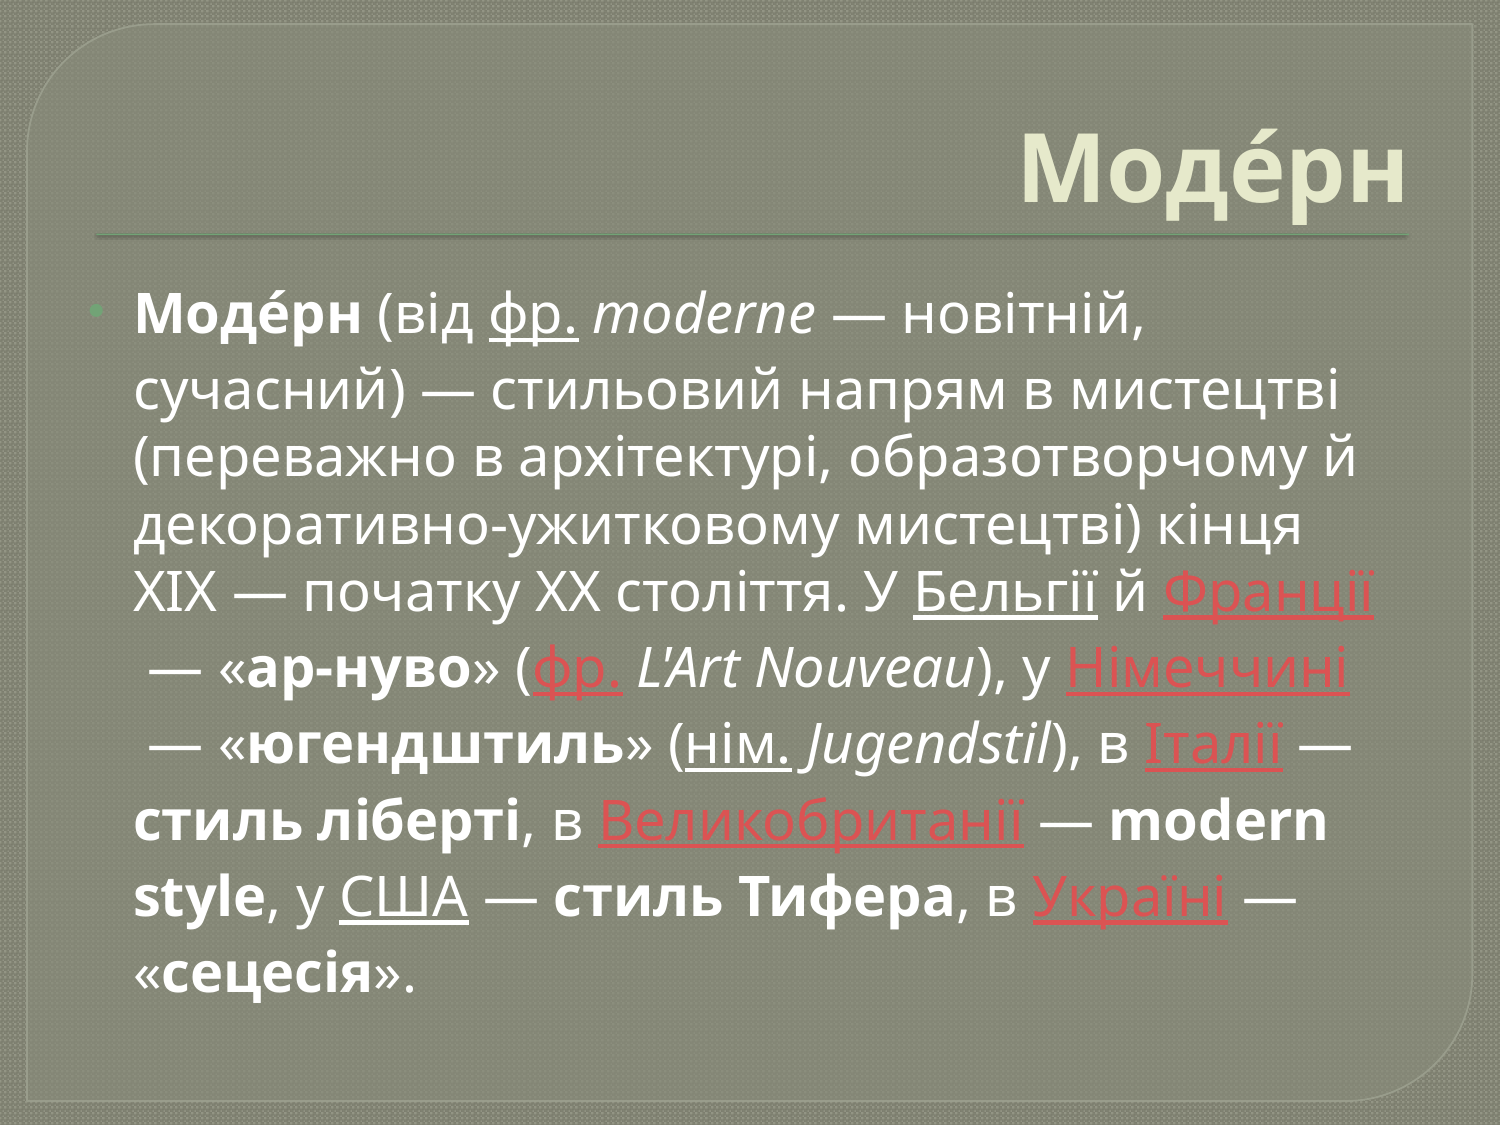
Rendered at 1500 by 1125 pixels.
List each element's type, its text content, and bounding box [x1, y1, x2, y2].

title Моде́рн [75, 41, 1425, 230]
list Моде́рн (від фр. moderne — новітній, сучасний) — стильовий напрям в мистецтві (переважно в архітектурі, образотворчому й декоративно-ужитковому мистецтві) кінця XIX — початку ХХ століття. У Бельгії й Франції — «ар-нуво» (фр. L'Art Nouveau), у Німеччині — «югендштиль» (нім. Jugendstil), в Італії — стиль ліберті, в Великобританії — modern style, у США — стиль Тифера, в Україні — «сецесія». [75, 270, 1425, 1013]
